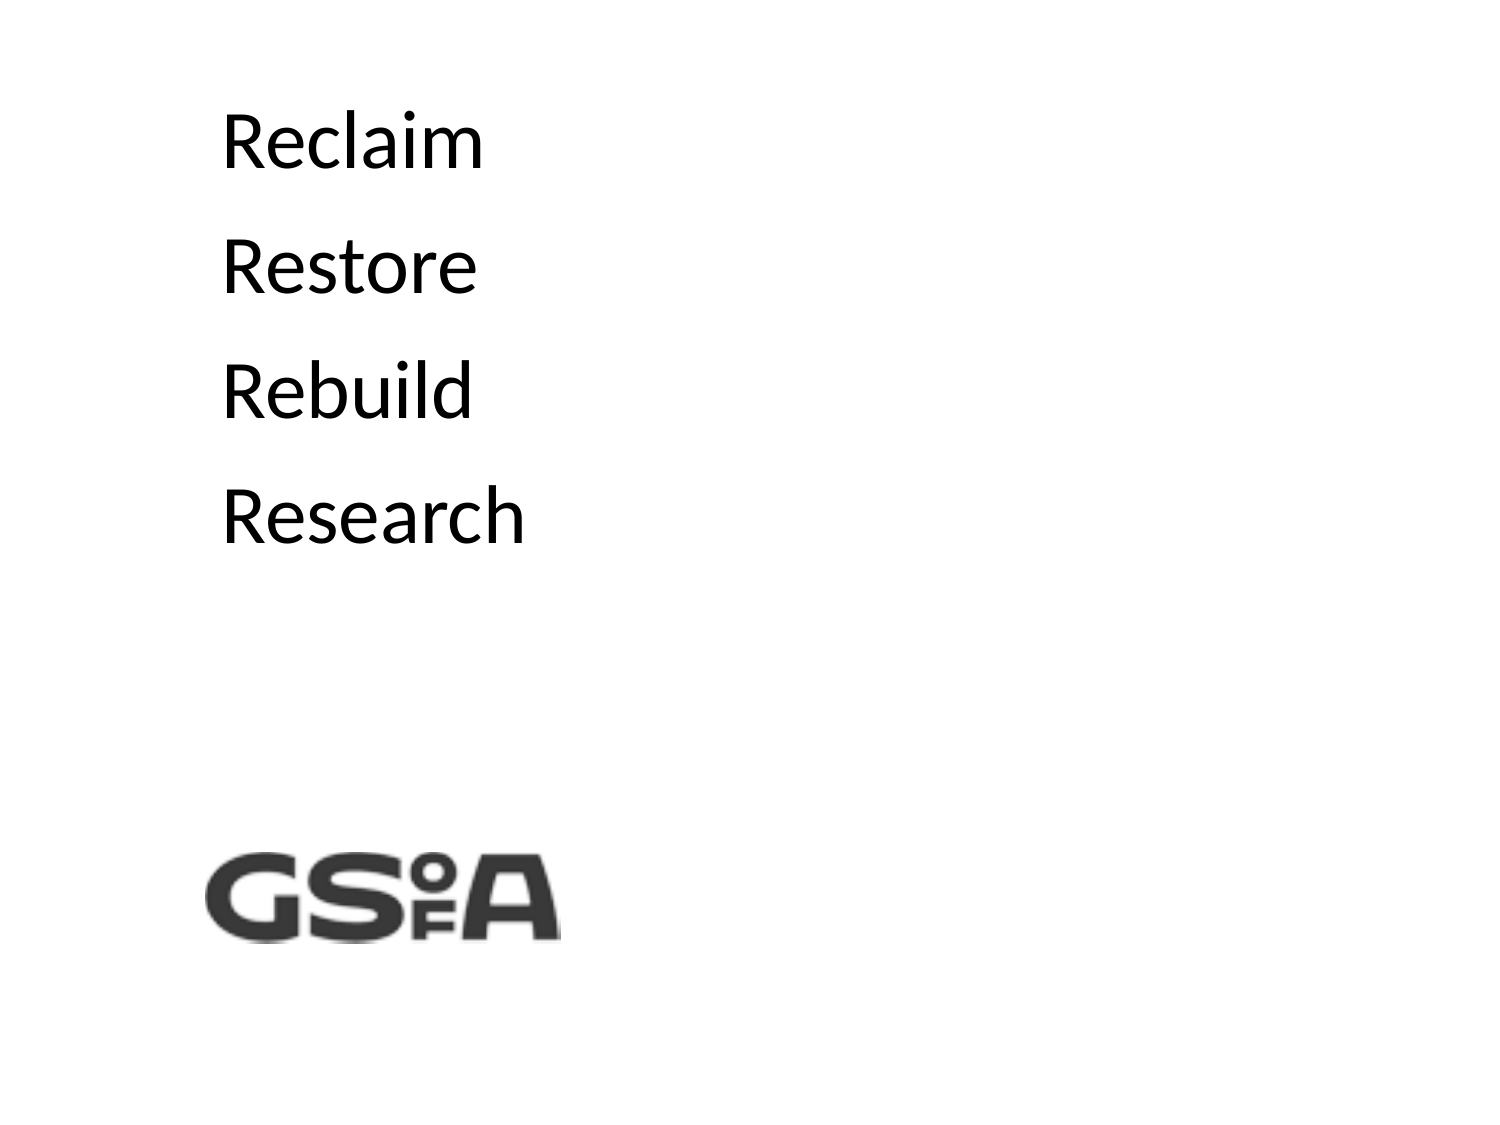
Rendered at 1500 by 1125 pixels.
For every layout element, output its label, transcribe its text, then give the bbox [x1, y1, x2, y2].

picture [205, 852, 562, 945]
text_box Reclaim Restore Rebuild Research [206, 78, 1294, 568]
